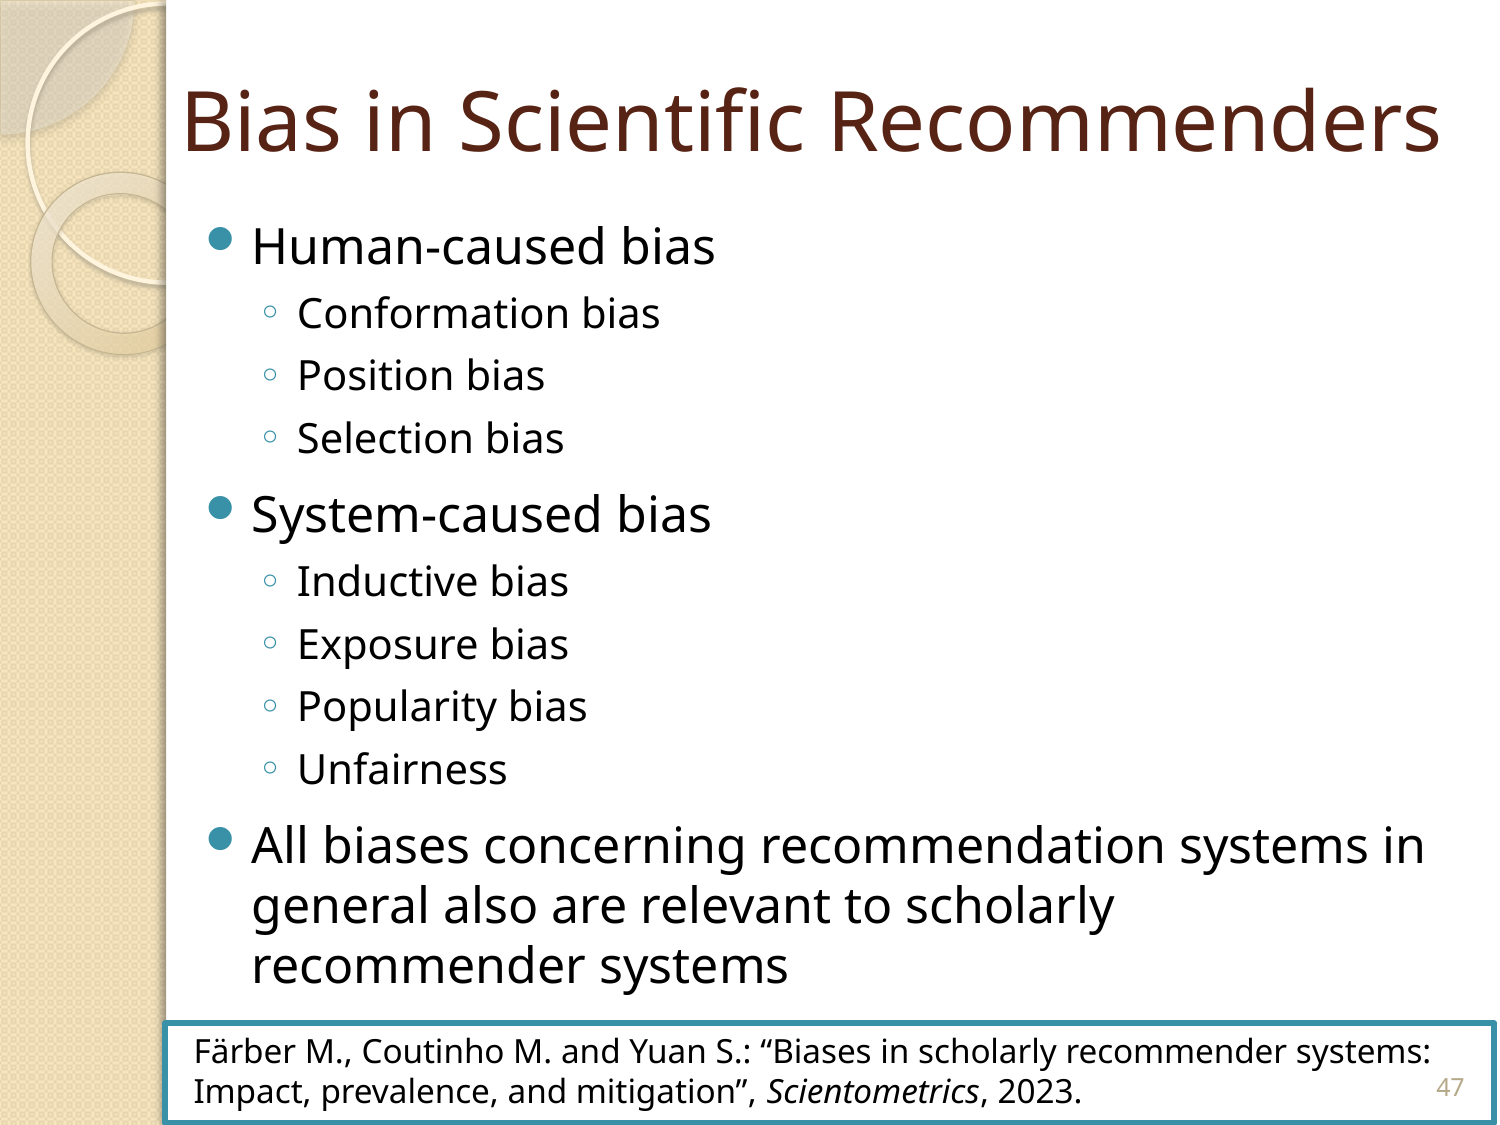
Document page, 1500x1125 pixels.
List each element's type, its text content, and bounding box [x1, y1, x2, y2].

title Bias in Scientific Recommenders [165, 59, 1500, 178]
list Human-caused bias Conformation bias Position bias Selection bias System-caused bias Inductive bias Exposure bias Popularity bias Unfairness All biases concerning recommendation systems in general also are relevant to scholarly recommender systems [177, 206, 1471, 941]
text_box Färber M., Coutinho M. and Yuan S.: “Biases in scholarly recommender systems: Impact, prevalence, and mitigation”, Scientometrics, 2023. [165, 1023, 1495, 1123]
